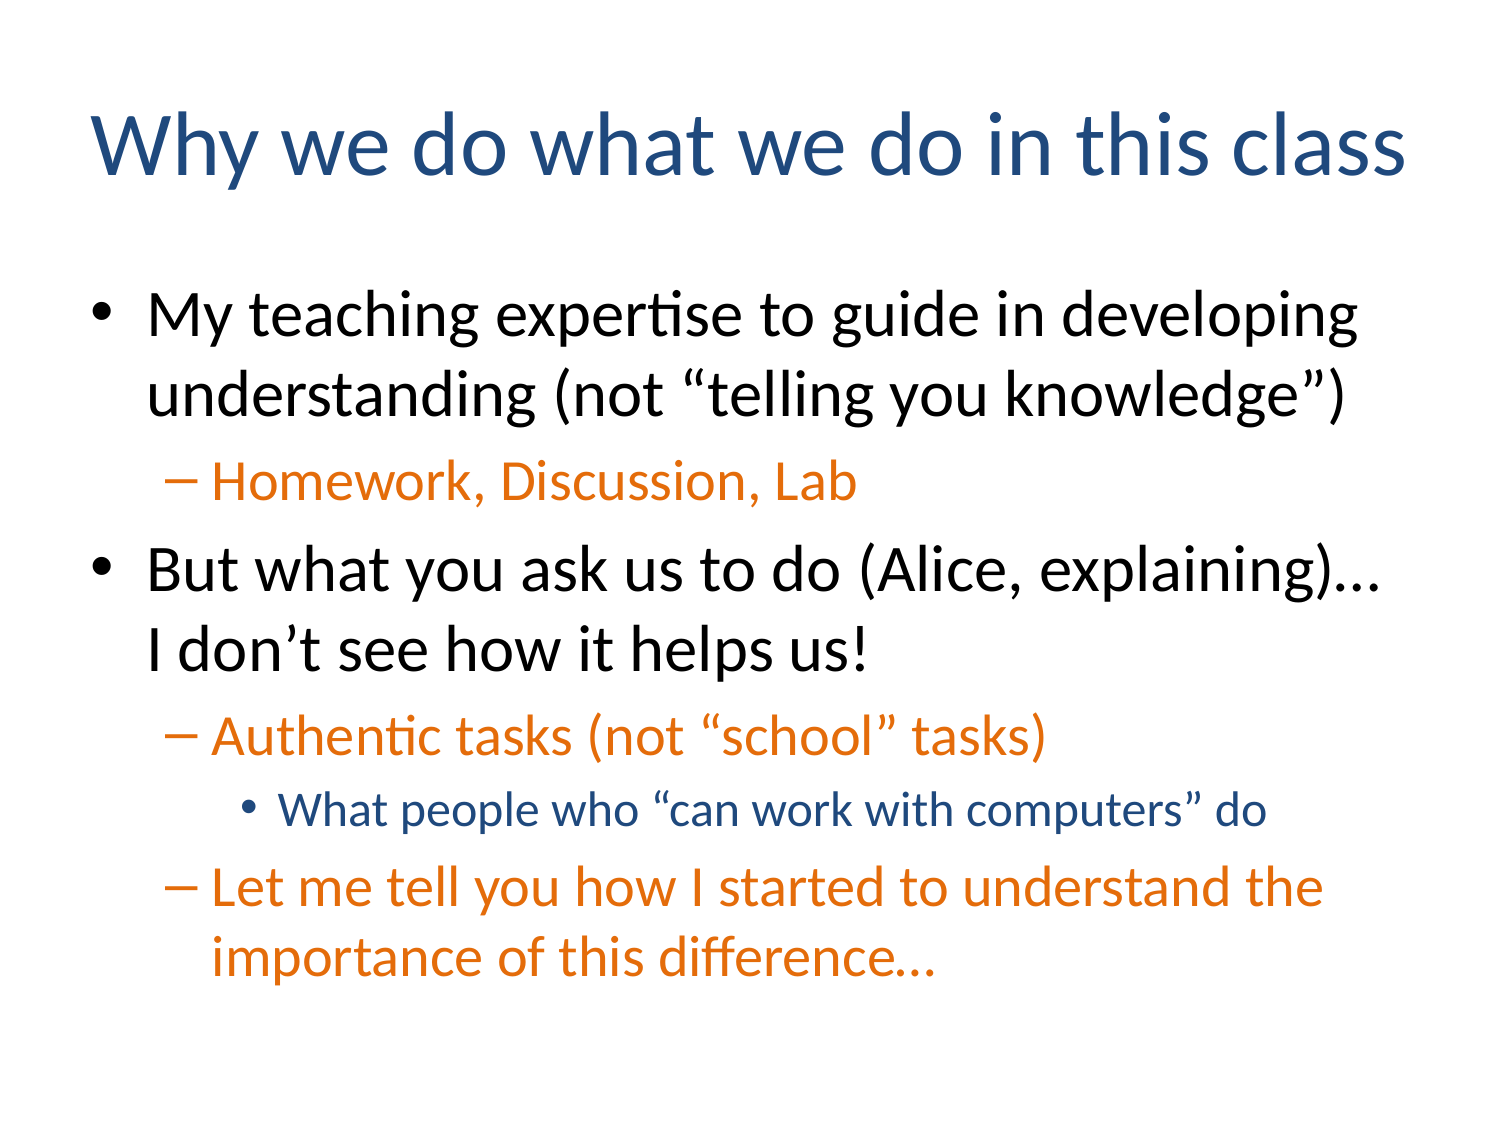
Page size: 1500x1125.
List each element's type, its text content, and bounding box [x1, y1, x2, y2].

list My teaching expertise to guide in developing understanding (not “telling you knowledge”) Homework, Discussion, Lab But what you ask us to do (Alice, explaining)… I don’t see how it helps us! Authentic tasks (not “school” tasks) What people who “can work with computers” do Let me tell you how I started to understand the importance of this difference… [75, 262, 1425, 1005]
title Why we do what we do in this class [75, 45, 1425, 233]
